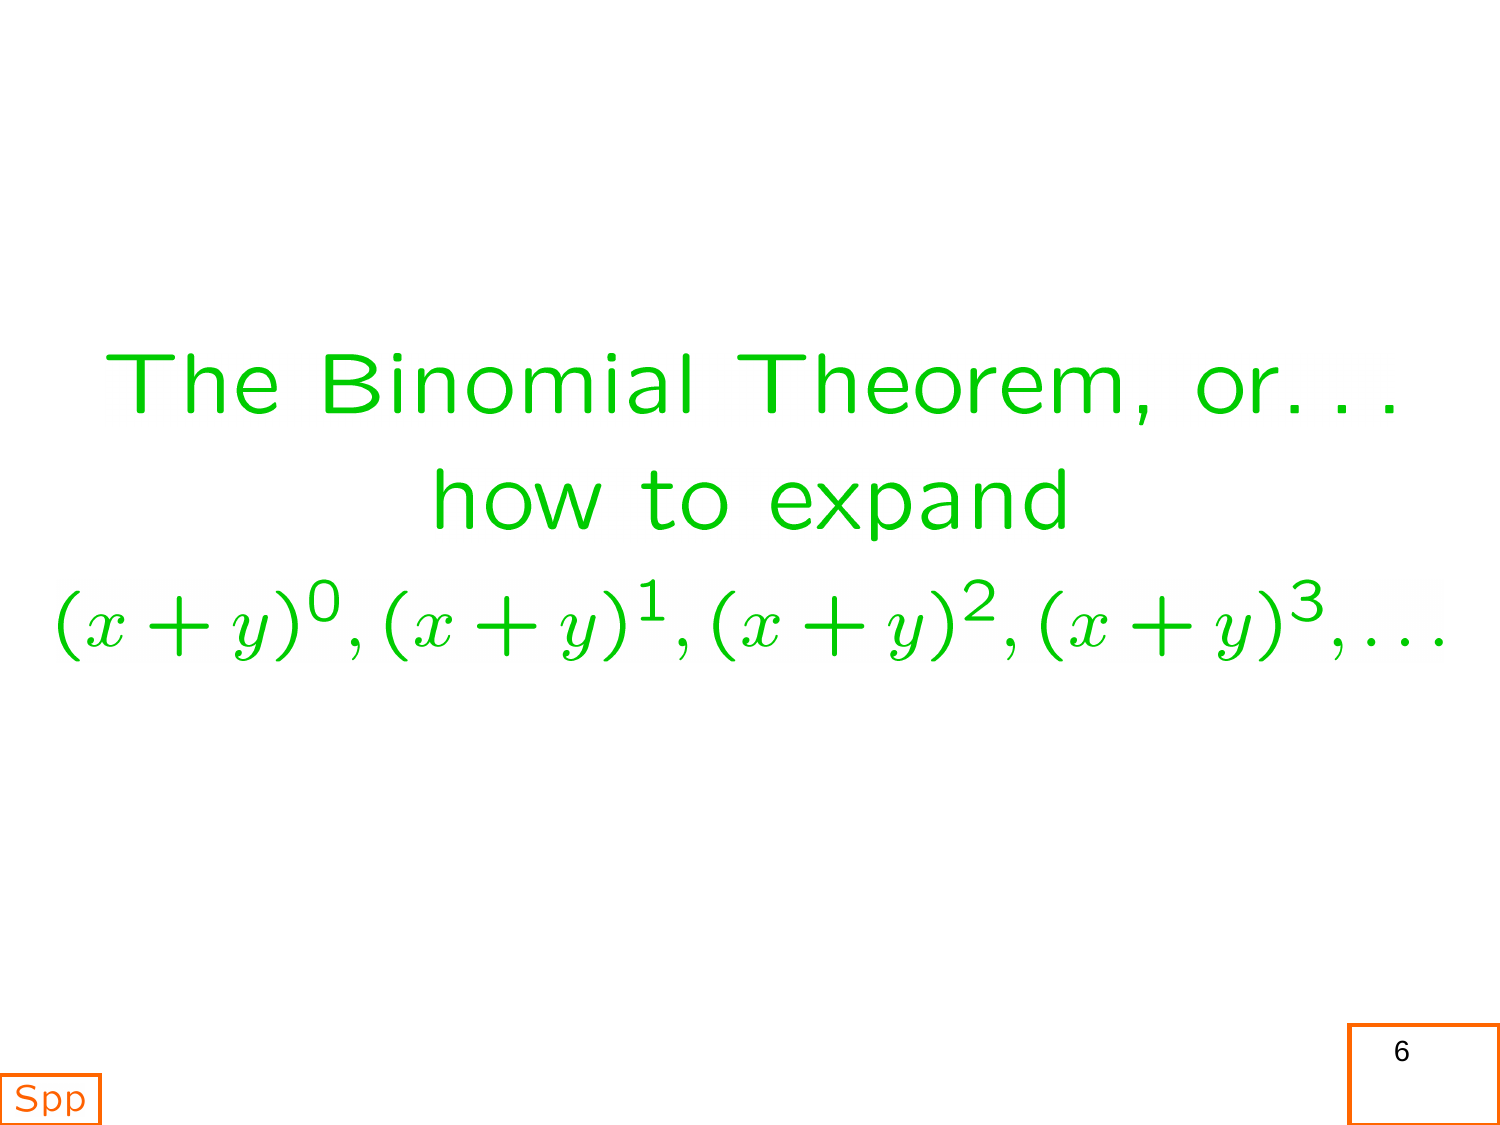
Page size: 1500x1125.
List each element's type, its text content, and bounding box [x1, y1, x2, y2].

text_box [56, 353, 1444, 663]
slide_number 6 [1074, 1024, 1425, 1103]
text_box [0, 1074, 100, 1125]
text_box [1349, 1025, 1500, 1125]
picture [14, 1082, 85, 1118]
